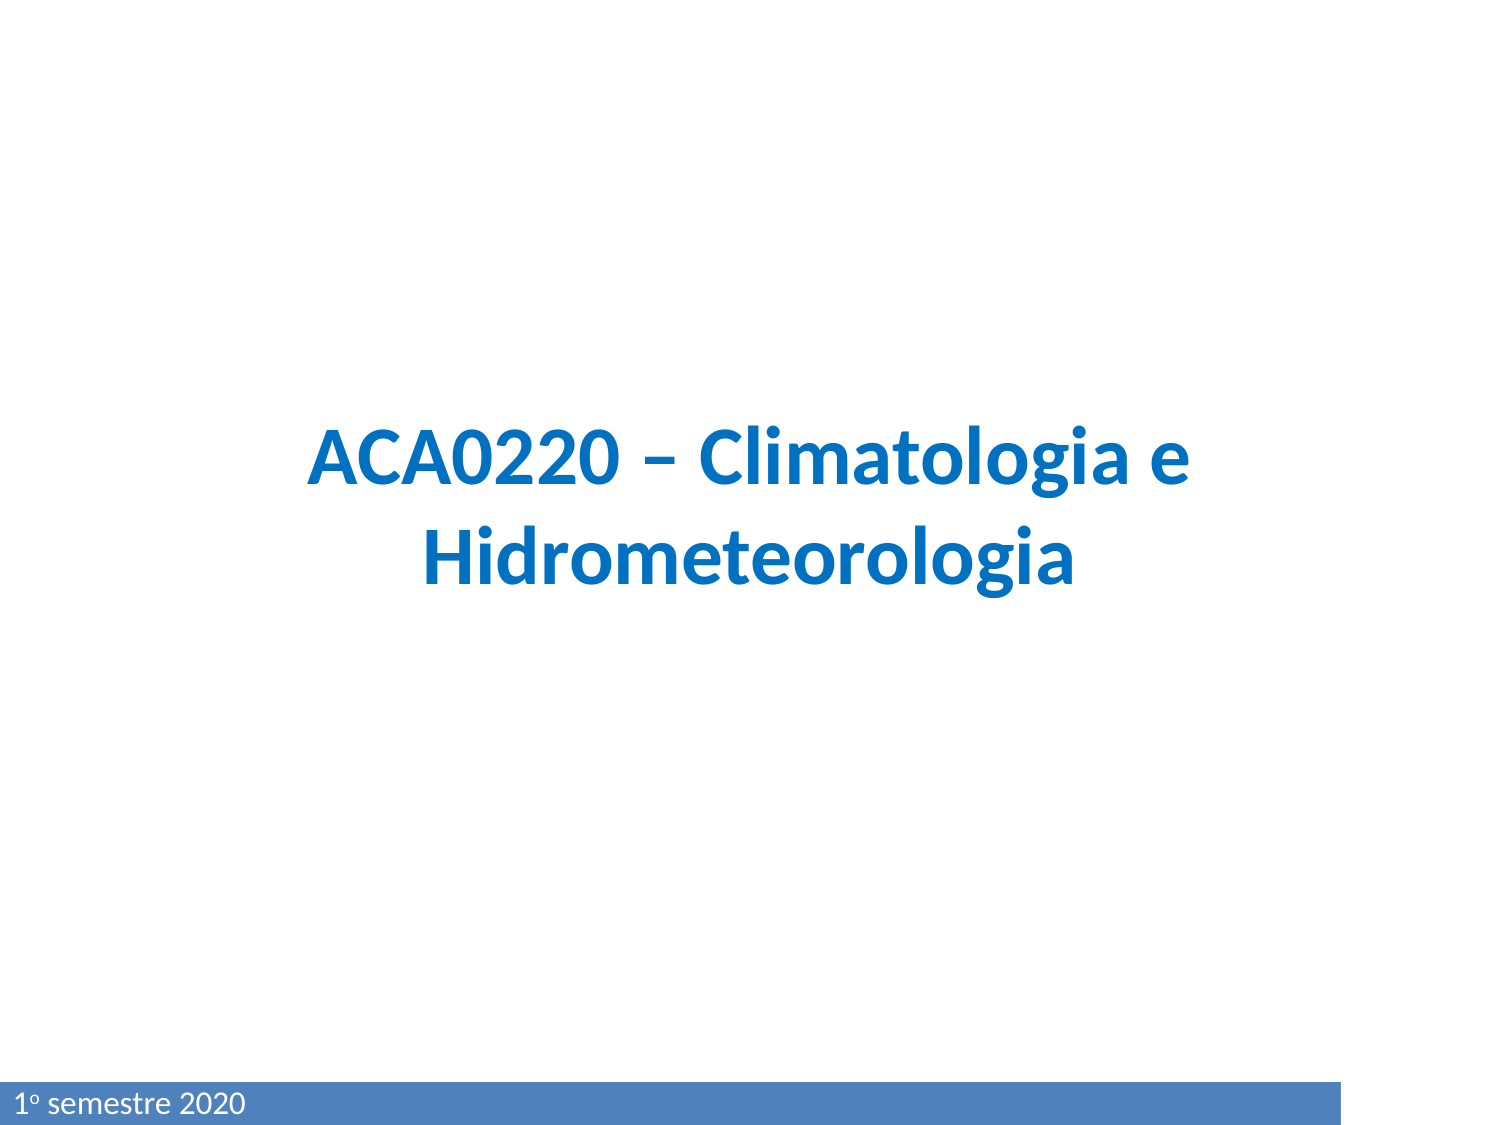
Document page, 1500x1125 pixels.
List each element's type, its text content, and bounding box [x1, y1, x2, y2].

text_box [262, 1080, 1343, 1125]
title ACA0220 – Climatologia e Hidrometeorologia [41, 380, 1459, 622]
text_box 1o semestre 2020 [0, 1073, 262, 1125]
